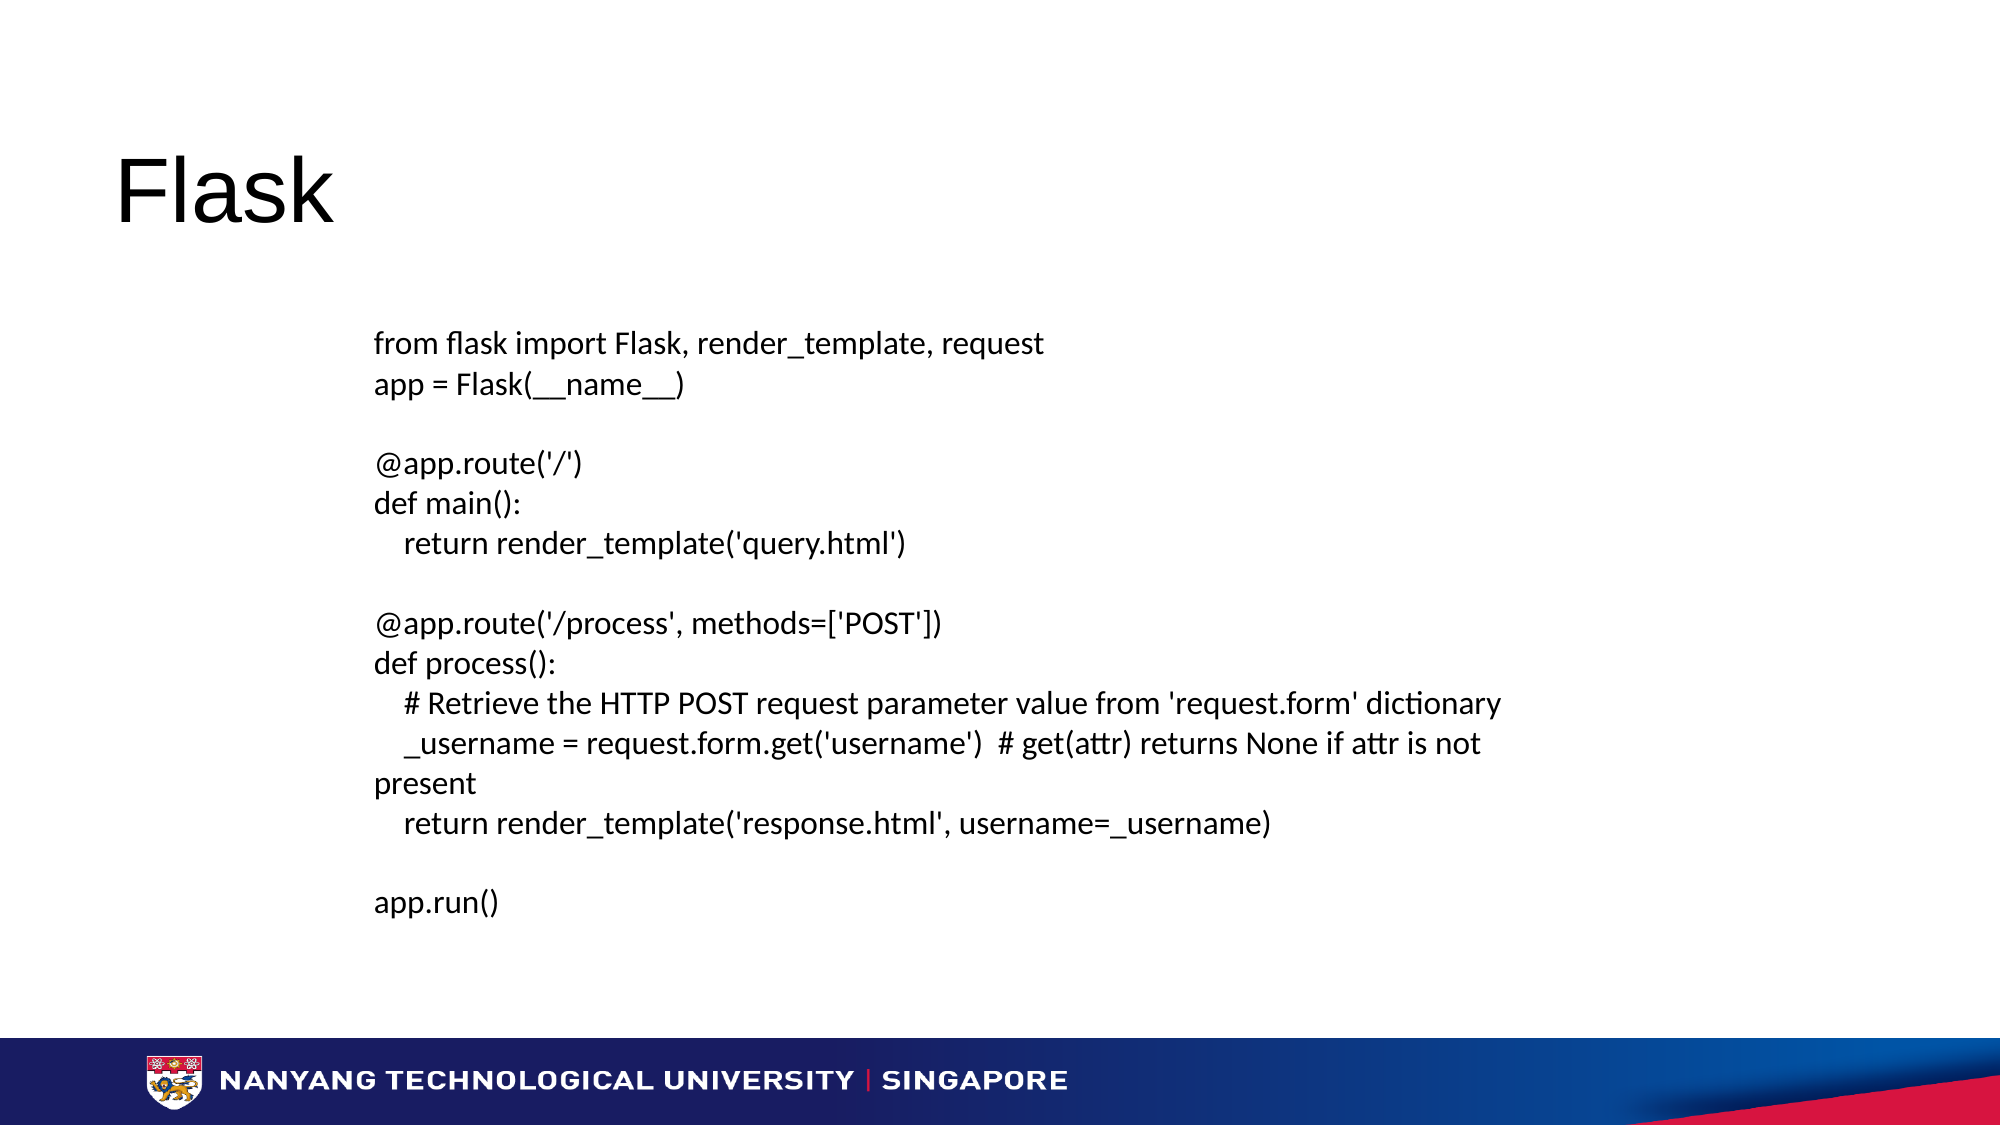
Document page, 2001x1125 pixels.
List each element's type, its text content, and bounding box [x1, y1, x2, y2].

title Flask [99, 92, 1900, 280]
text_box from flask import Flask, render_template, request app = Flask(__name__) @app.route('/') def main(): return render_template('query.html') @app.route('/process', methods=['POST']) def process(): # Retrieve the HTTP POST request parameter value from 'request.form' dictionary _username = request.form.get('username') # get(attr) returns None if attr is not present return render_template('response.html', username=_username) app.run() [359, 314, 1550, 928]
picture [0, 1038, 2000, 1125]
